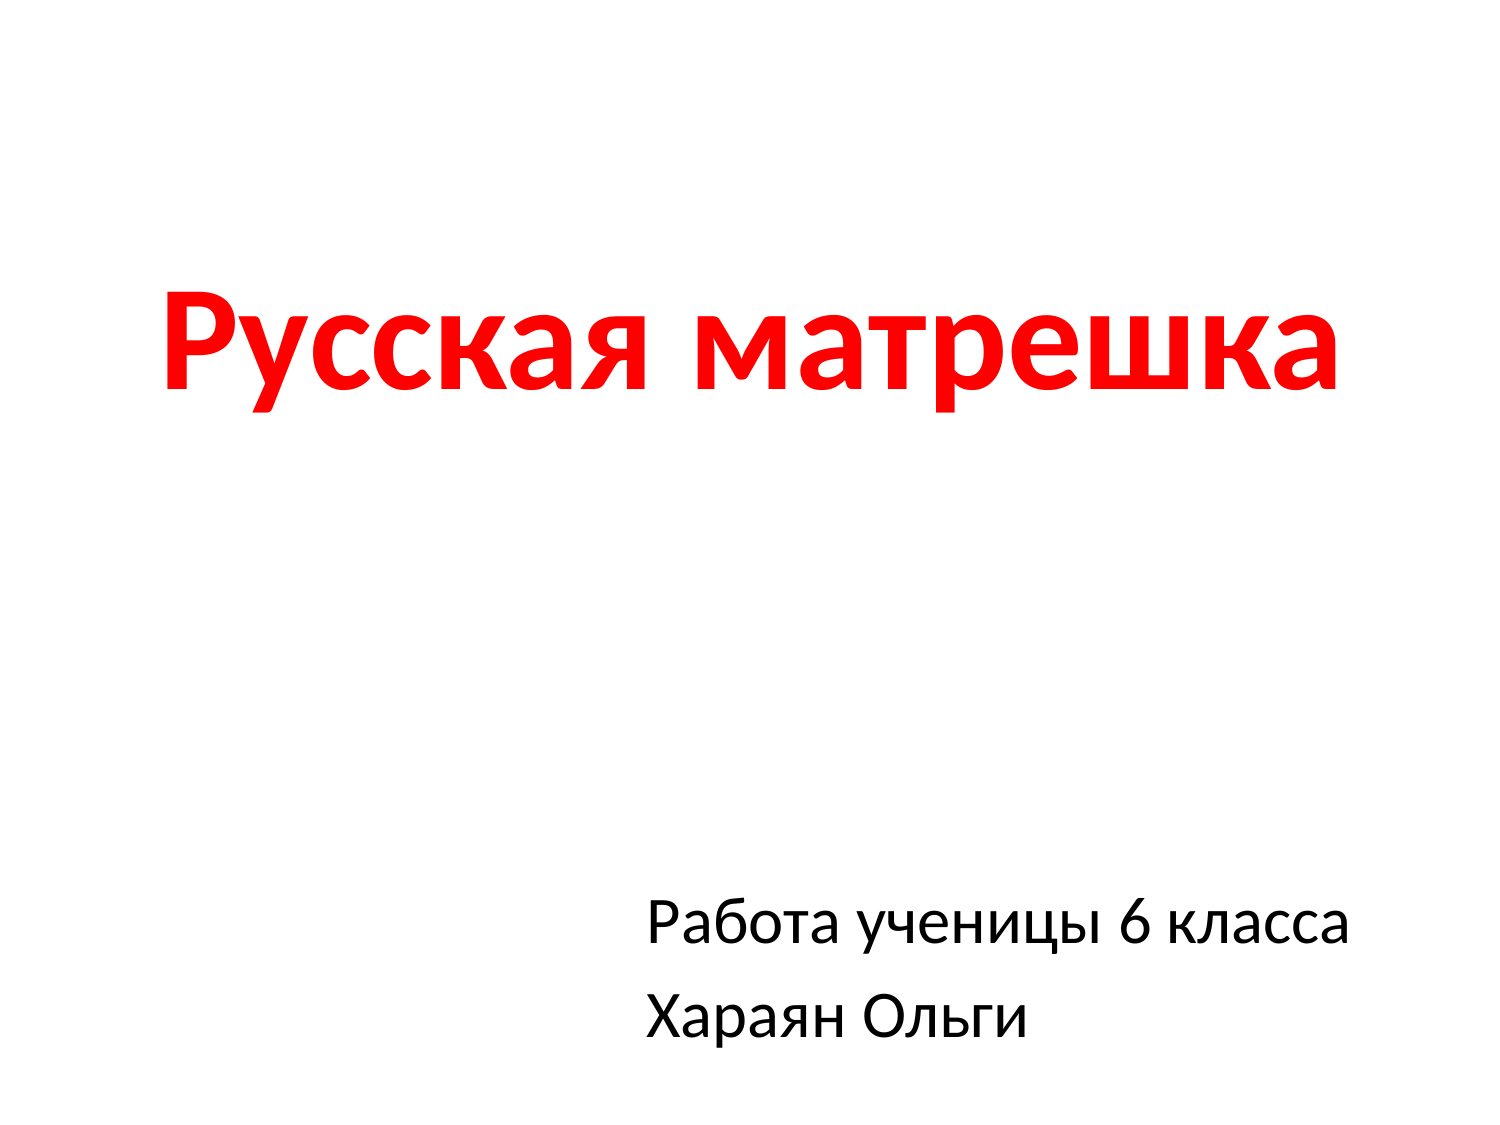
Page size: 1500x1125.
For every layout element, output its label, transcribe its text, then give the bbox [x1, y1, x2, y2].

title Русская матрешка [76, 326, 1427, 514]
list Работа ученицы 6 класса Хараян Ольги [631, 869, 1378, 1064]
